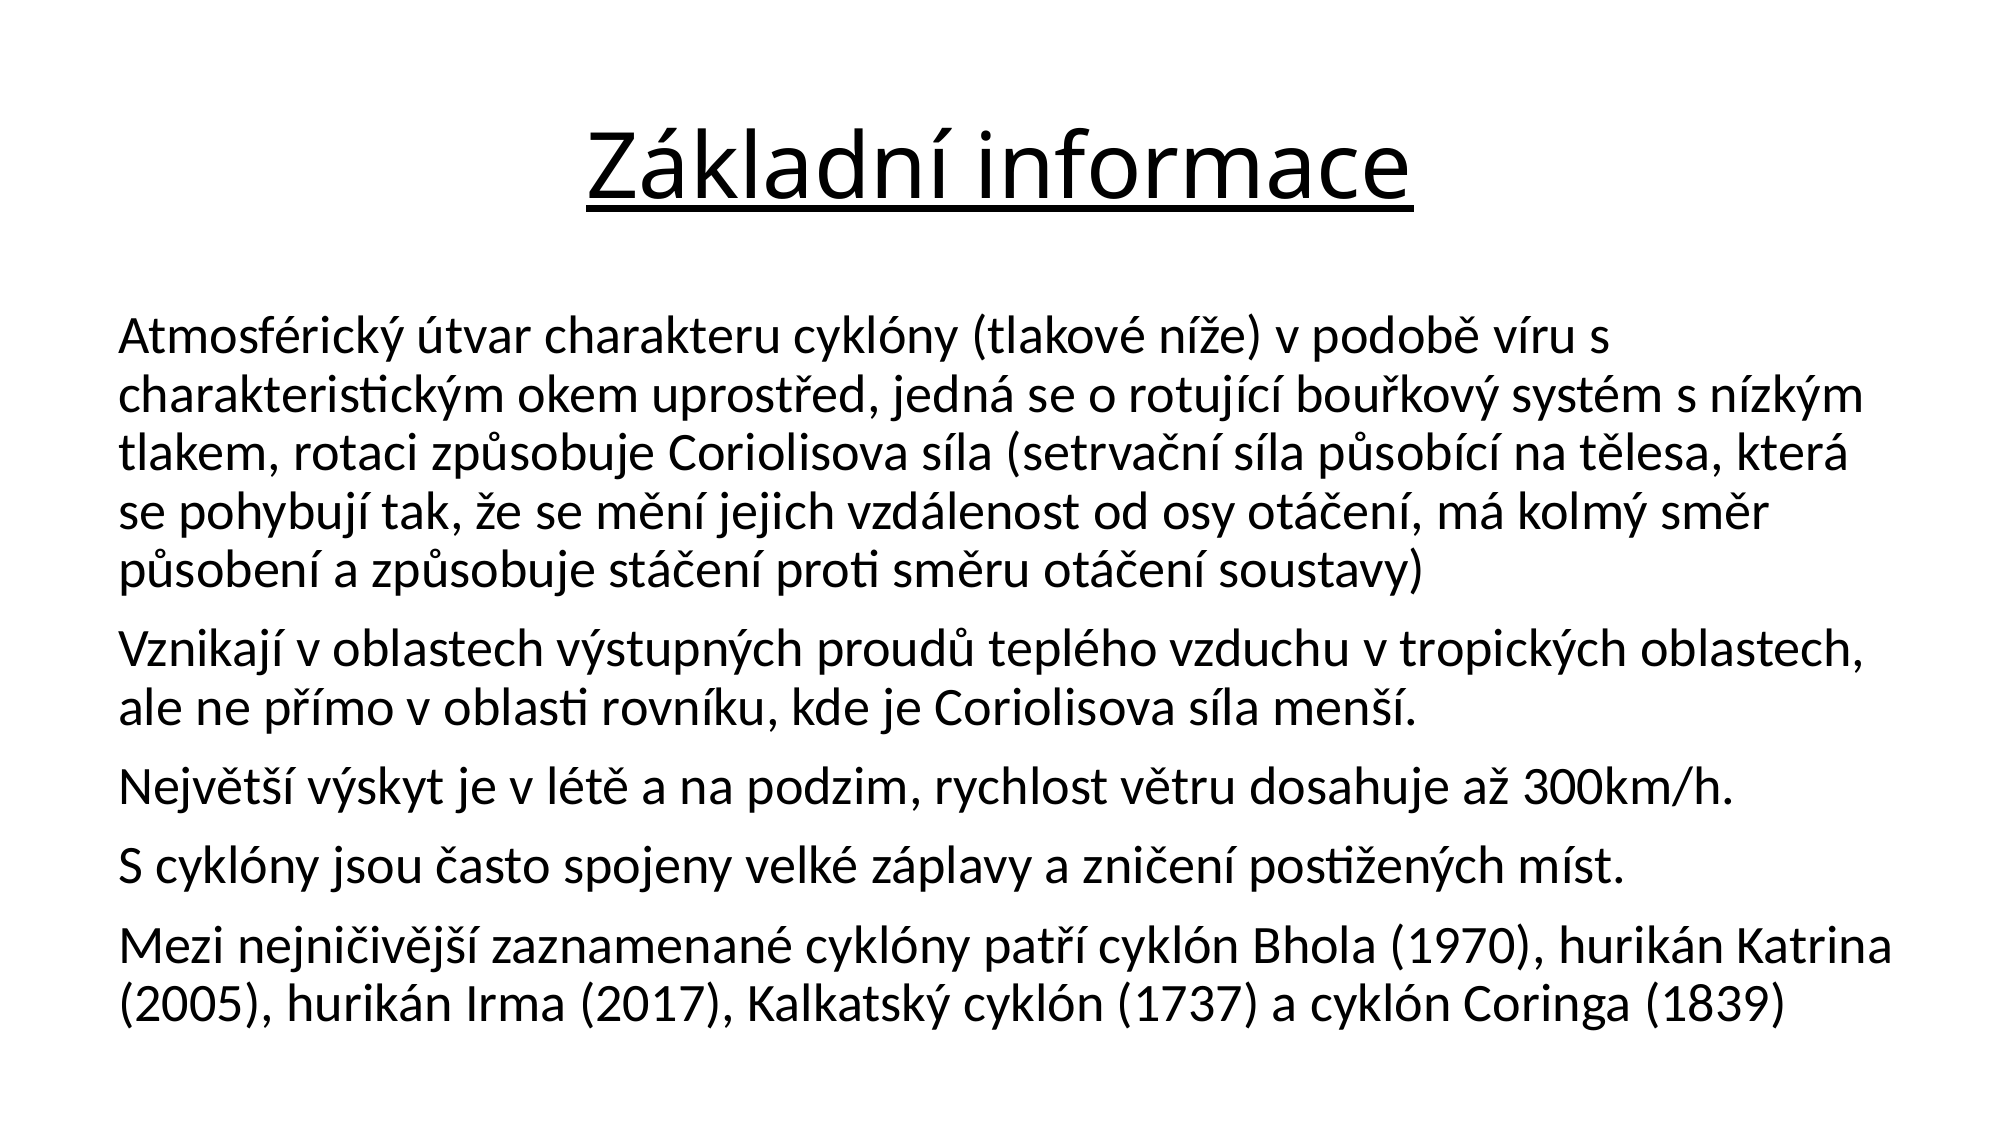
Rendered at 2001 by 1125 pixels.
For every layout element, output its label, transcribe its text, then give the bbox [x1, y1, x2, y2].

title Základní informace [137, 59, 1863, 278]
list Atmosférický útvar charakteru cyklóny (tlakové níže) v podobě víru s charakteristickým okem uprostřed, jedná se o rotující bouřkový systém s nízkým tlakem, rotaci způsobuje Coriolisova síla (setrvační síla působící na tělesa, která se pohybují tak, že se mění jejich vzdálenost od osy otáčení, má kolmý směr působení a způsobuje stáčení proti směru otáčení soustavy) Vznikají v oblastech výstupných proudů teplého vzduchu v tropických oblastech, ale ne přímo v oblasti rovníku, kde je Coriolisova síla menší. Největší výskyt je v létě a na podzim, rychlost větru dosahuje až 300km/h. S cyklóny jsou často spojeny velké záplavy a zničení postižených míst. Mezi nejničivější zaznamenané cyklóny patří cyklón Bhola (1970), hurikán Katrina (2005), hurikán Irma (2017), Kalkatský cyklón (1737) a cyklón Coringa (1839) [103, 299, 1918, 1100]
